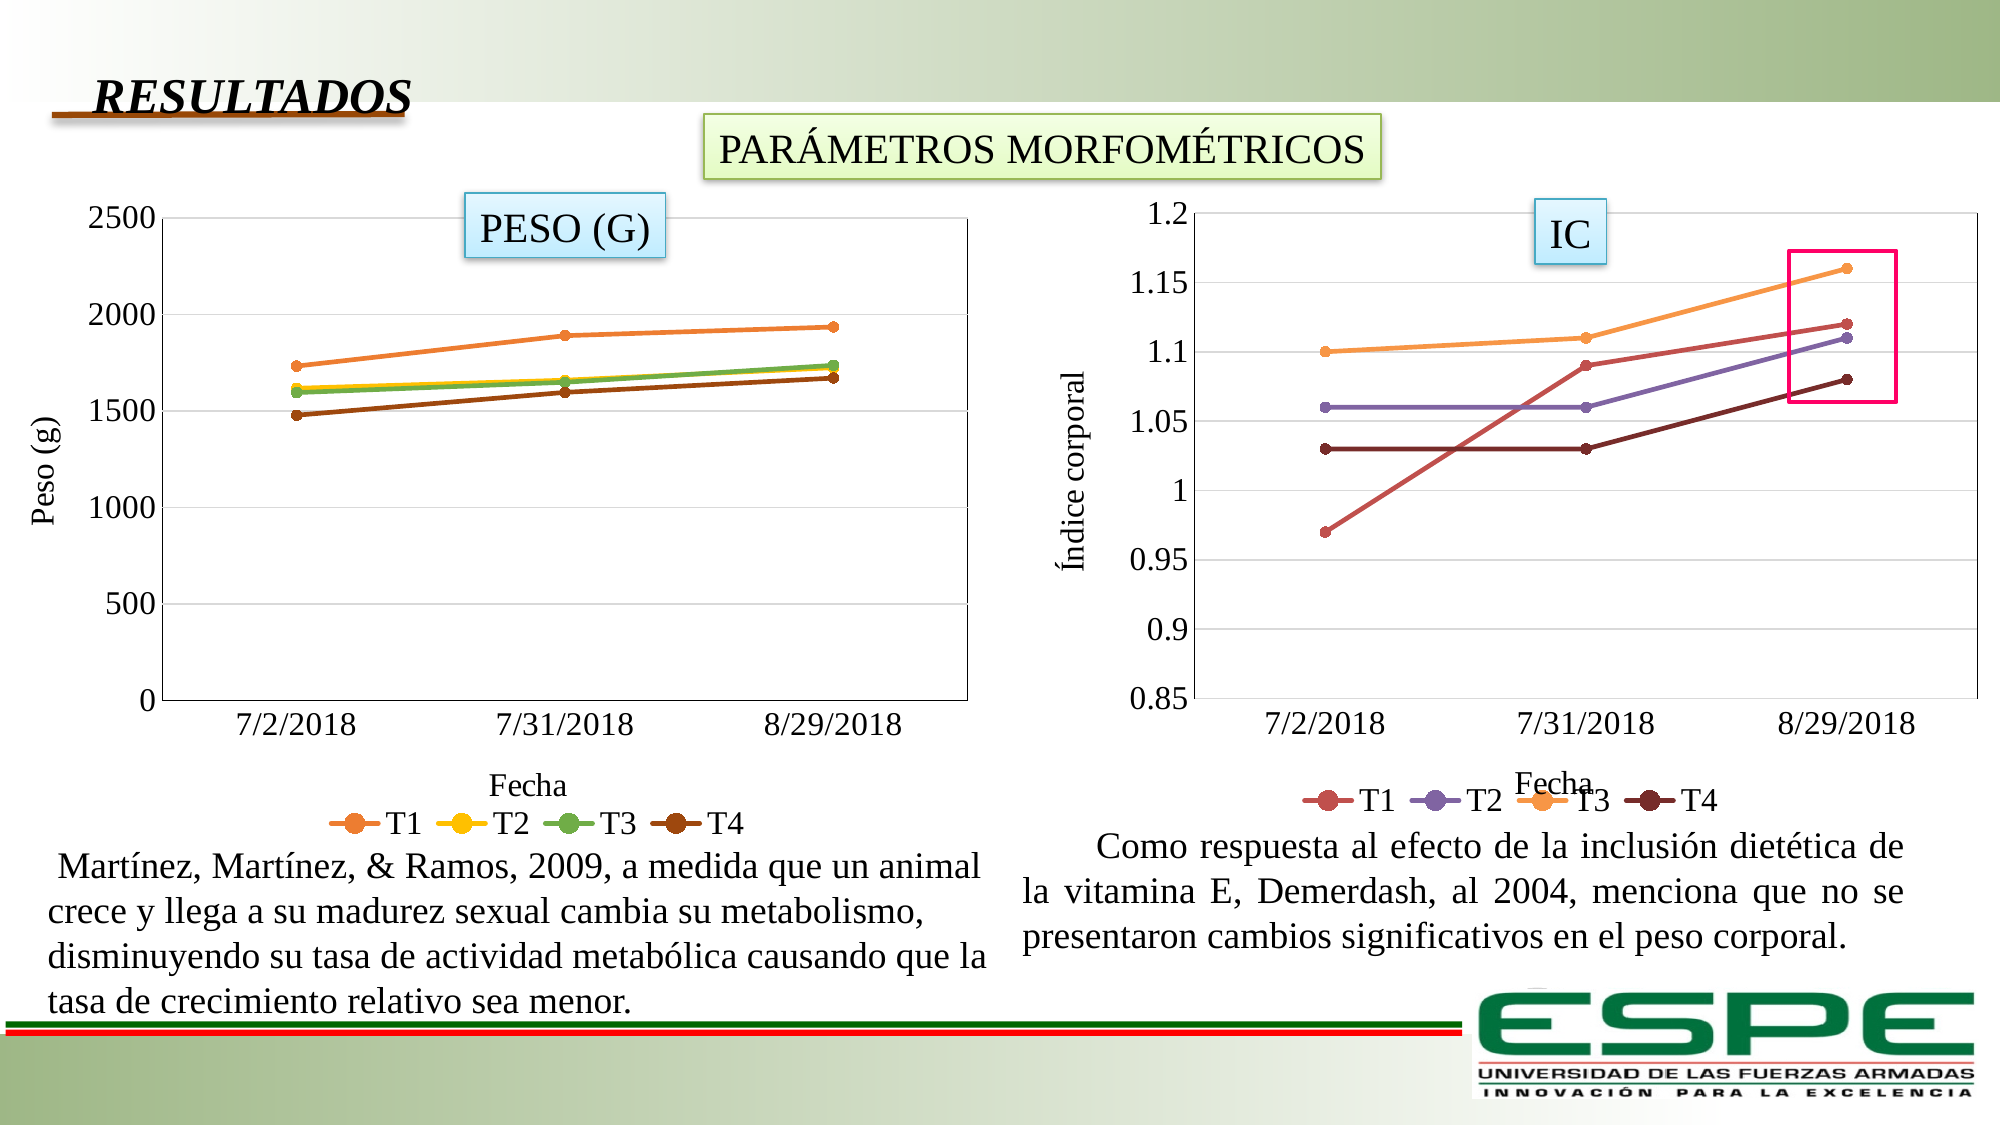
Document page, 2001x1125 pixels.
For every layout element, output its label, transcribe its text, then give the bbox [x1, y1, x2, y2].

picture [1472, 976, 1980, 1099]
text_box Como respuesta al efecto de la inclusión dietética de la vitamina E, Demerdash, al 2004, menciona que no se presentaron cambios significativos en el peso corporal. [1007, 813, 1921, 964]
text_box PESO (G) [464, 192, 666, 197]
text_box PARÁMETROS MORFOMÉTRICOS [703, 113, 1382, 180]
chart [1029, 179, 2000, 835]
text_box RESULTADOS [78, 46, 429, 131]
chart [13, 198, 993, 854]
text_box Martínez, Martínez, & Ramos, 2009, a medida que un animal crece y llega a su madurez sexual cambia su metabolismo, disminuyendo su tasa de actividad metabólica causando que la tasa de crecimiento relativo sea menor. [33, 833, 1068, 1028]
